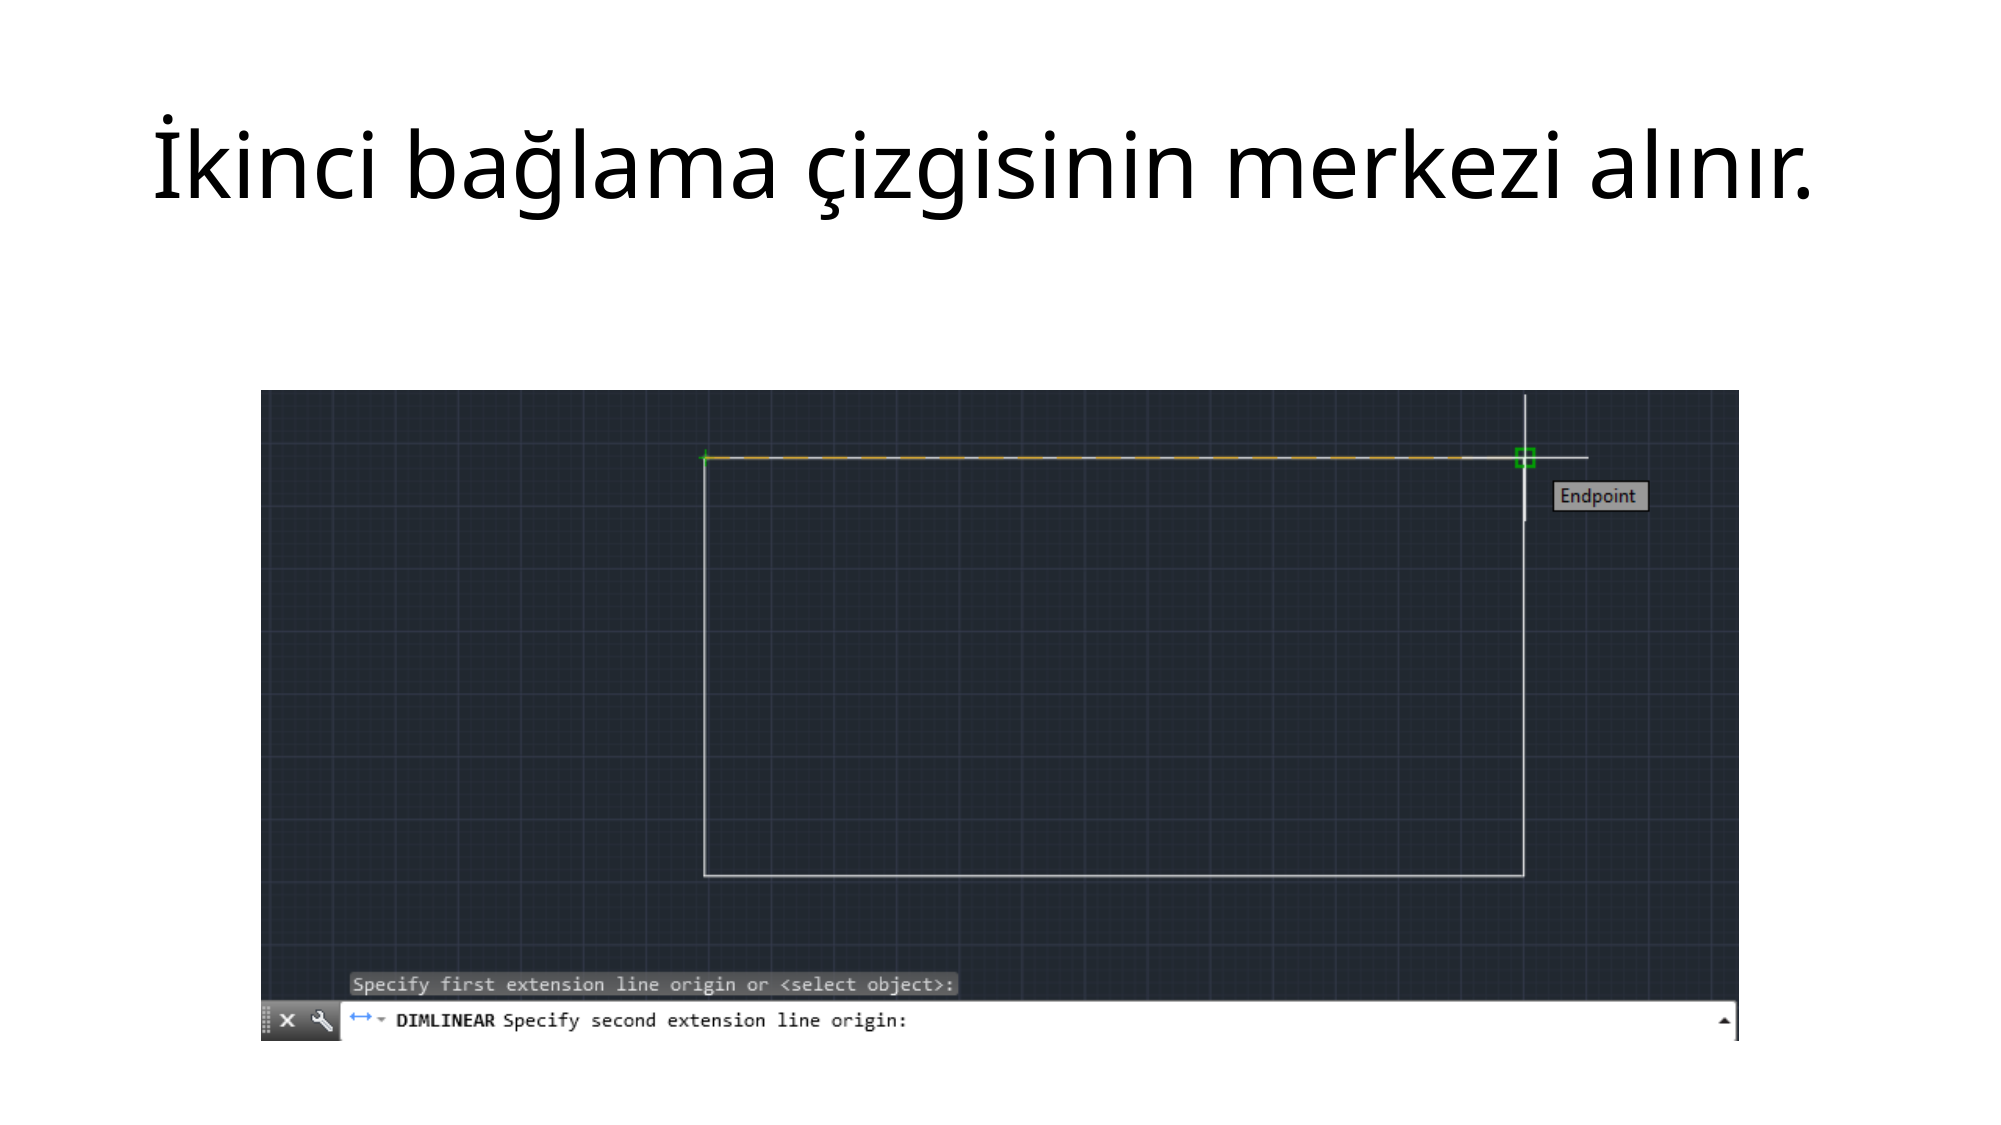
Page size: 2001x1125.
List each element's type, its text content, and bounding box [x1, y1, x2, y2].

picture [261, 390, 1739, 1041]
title İkinci bağlama çizgisinin merkezi alınır. [137, 59, 1863, 278]
